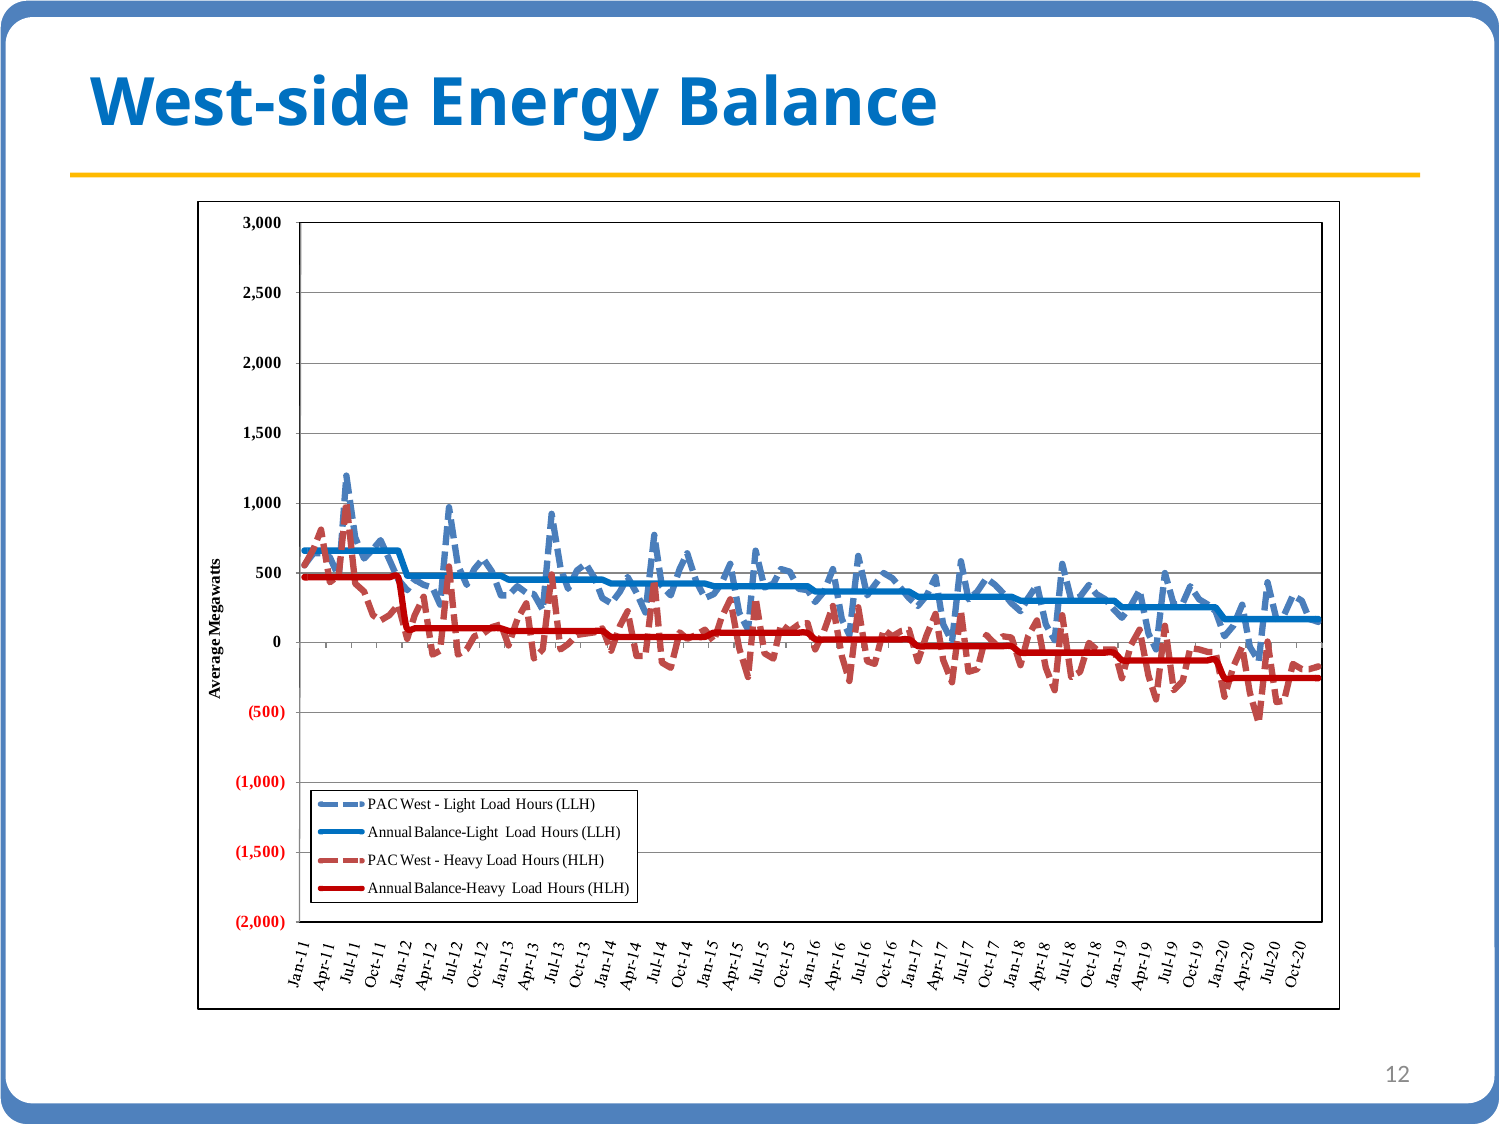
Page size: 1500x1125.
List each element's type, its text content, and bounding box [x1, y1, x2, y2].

slide_number 12 [1074, 1042, 1425, 1103]
picture [195, 199, 1341, 1010]
title West-side Energy Balance [75, 37, 1425, 162]
